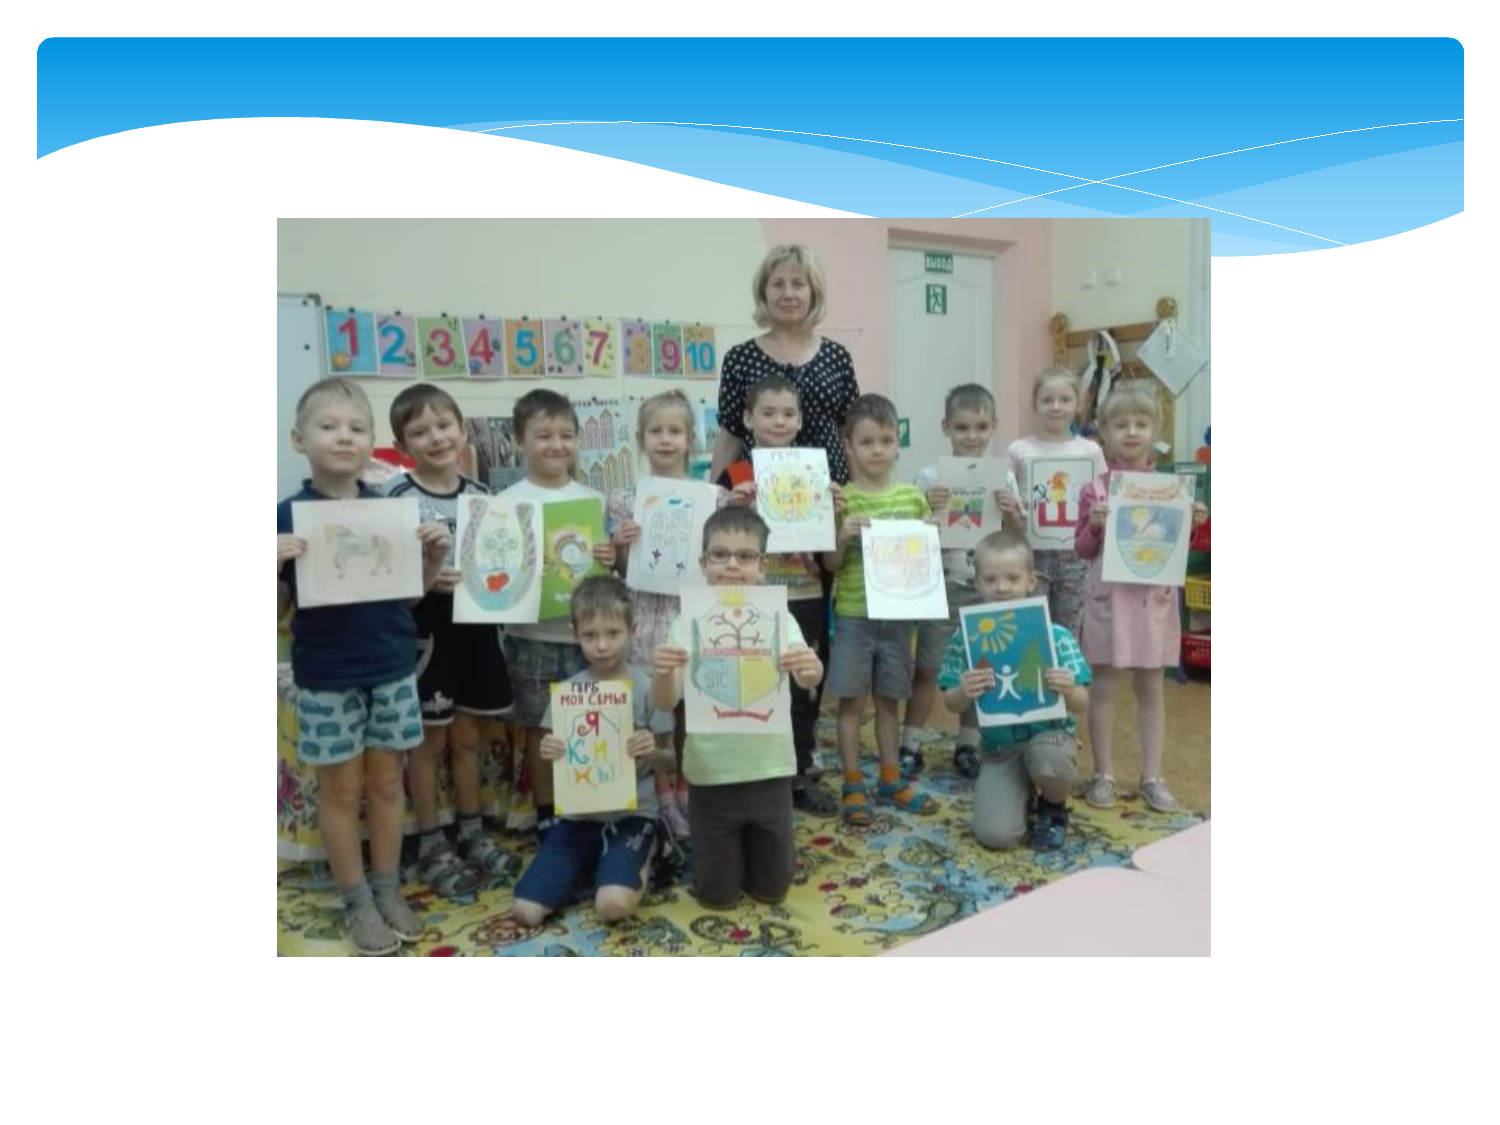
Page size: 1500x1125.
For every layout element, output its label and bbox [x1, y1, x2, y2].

picture [277, 218, 1211, 957]
